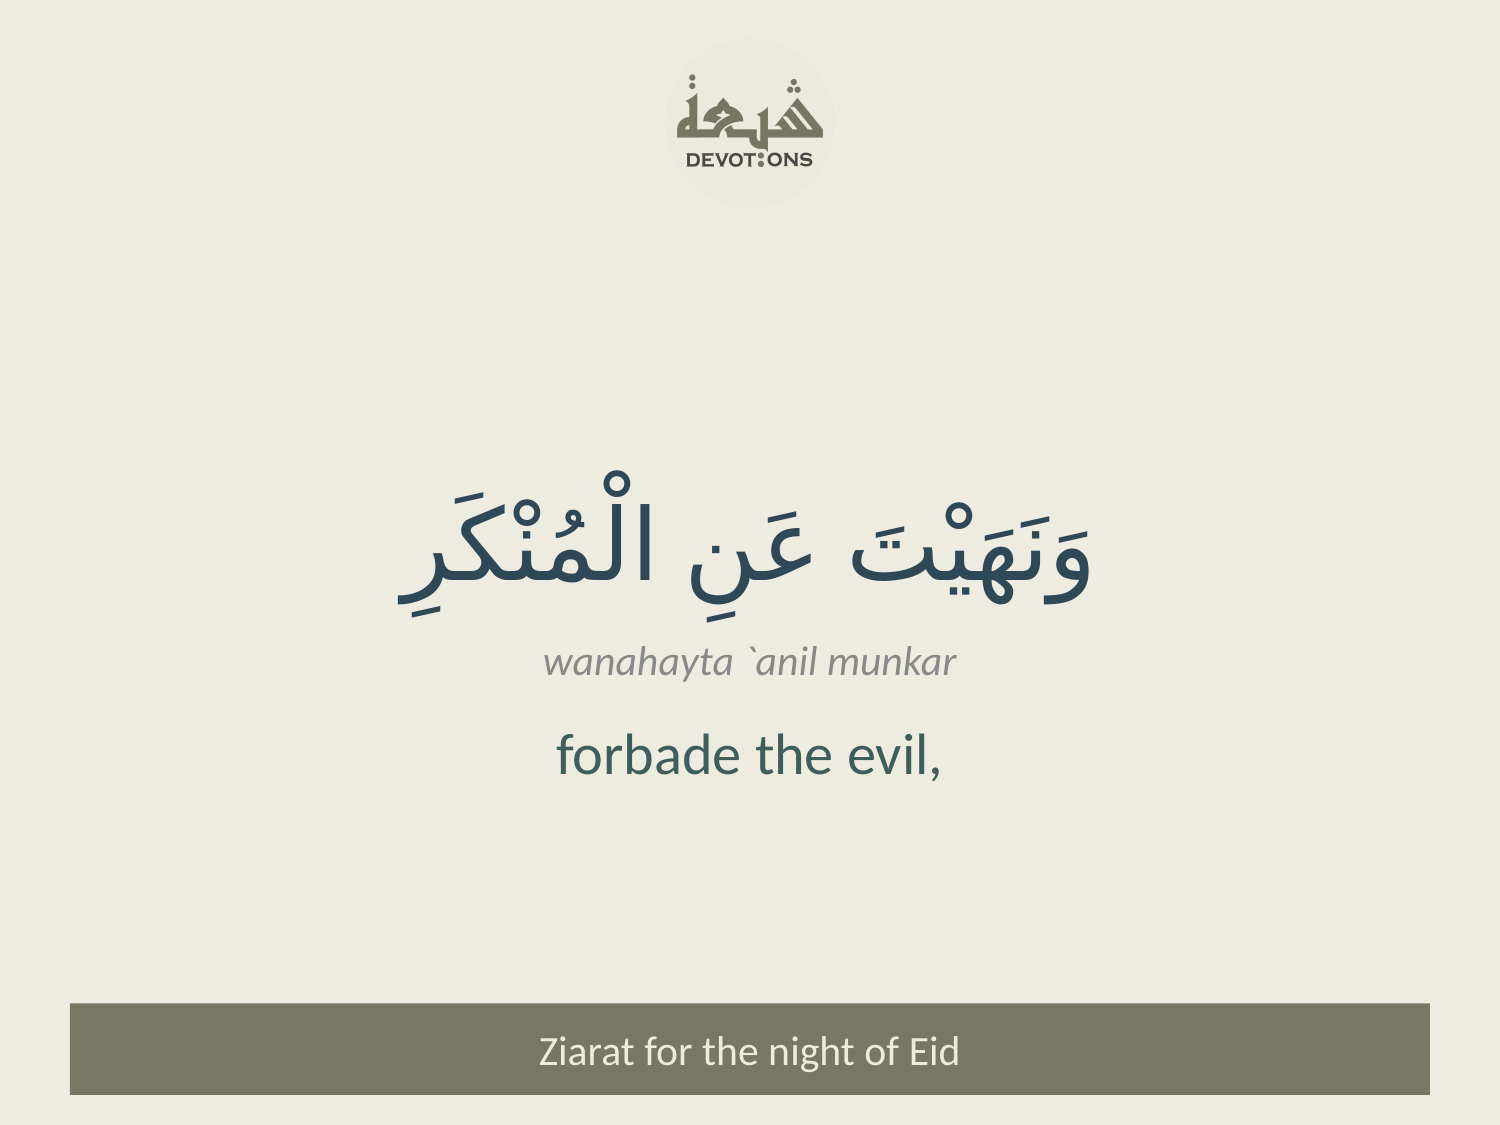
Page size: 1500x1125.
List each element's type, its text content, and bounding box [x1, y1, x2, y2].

list Ziarat for the night of Eid [69, 1003, 1430, 1095]
picture [656, 29, 844, 203]
list وَنَهَيْتَ عَنِ الْمُنْكَرِ wanahayta `anil munkar forbade the evil, [69, 203, 1430, 1003]
